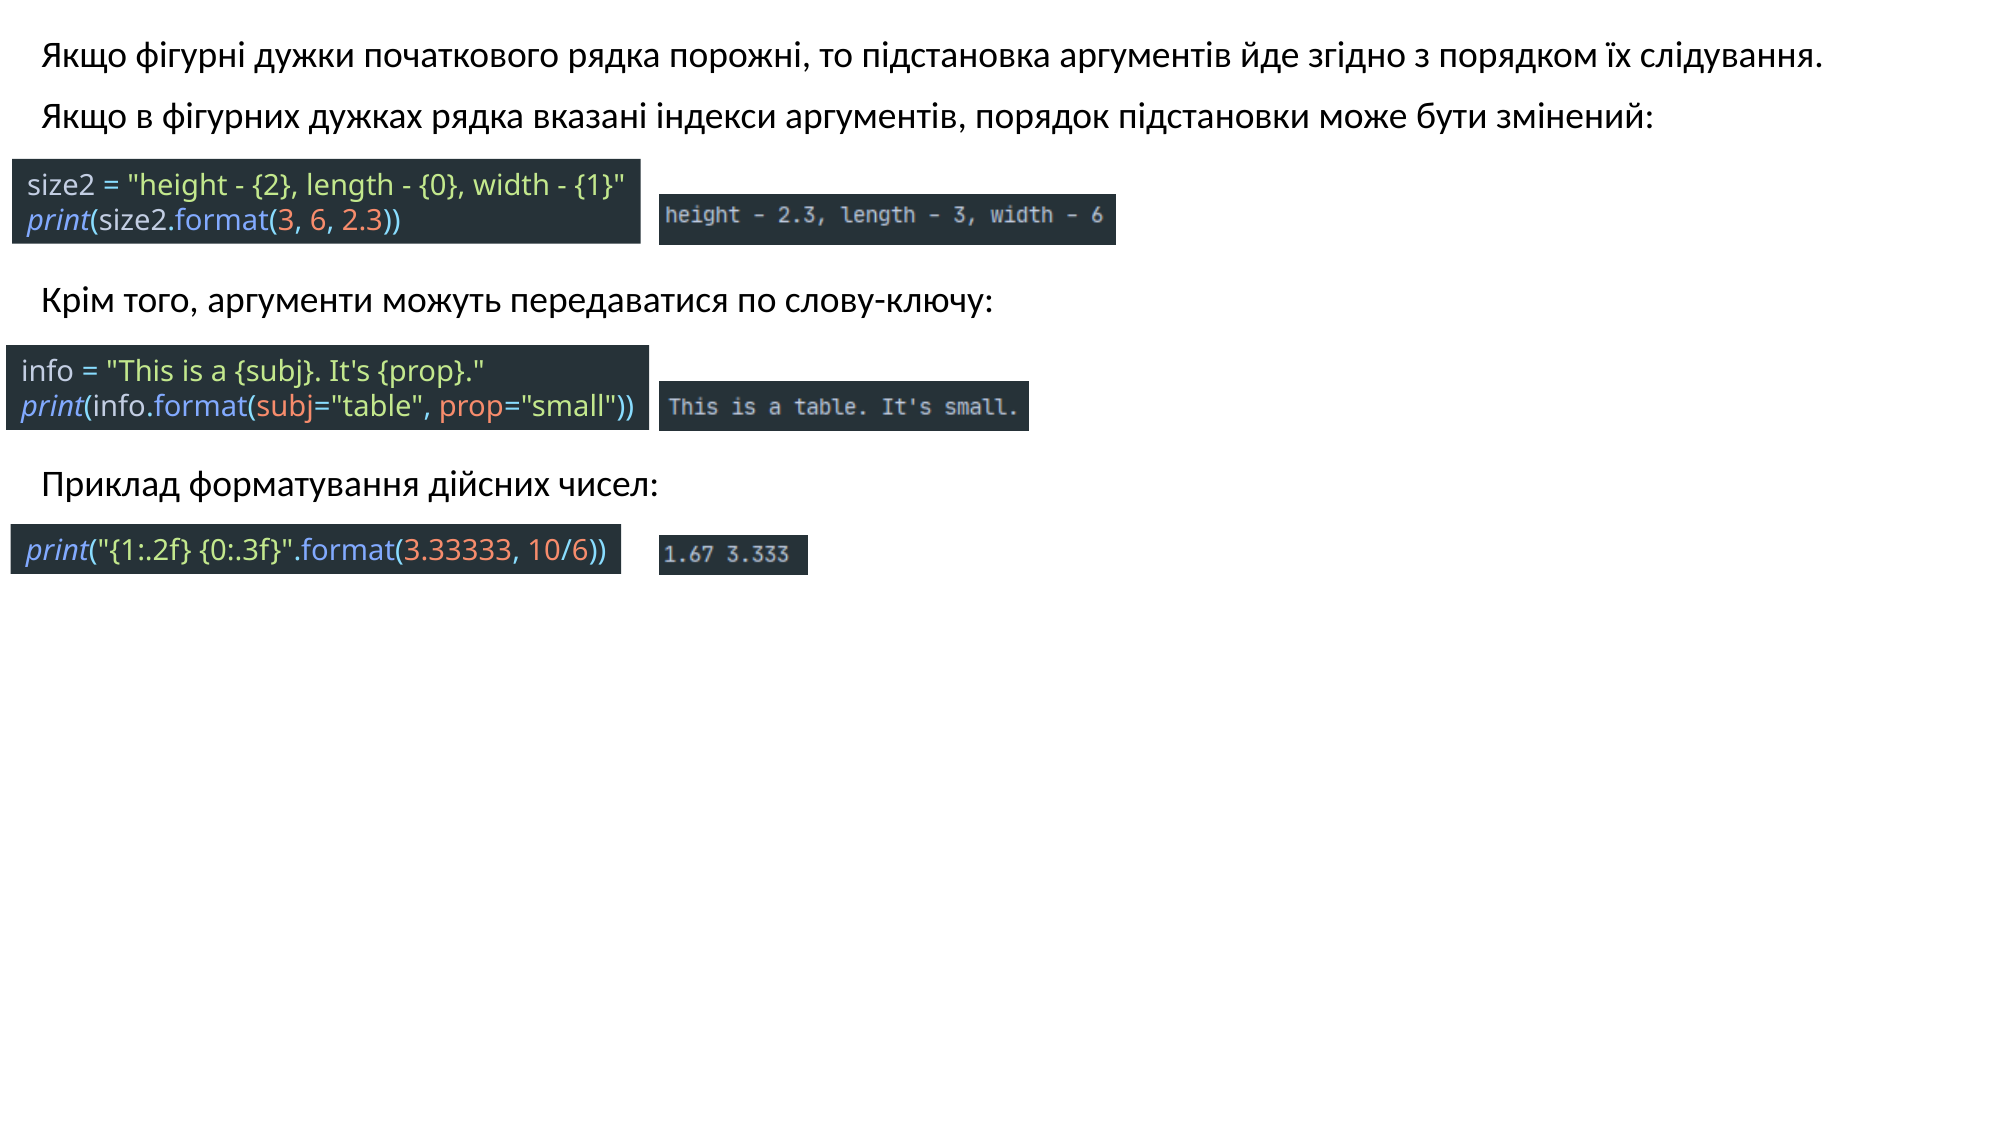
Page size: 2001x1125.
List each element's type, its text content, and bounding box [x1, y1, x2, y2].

text_box size2 = "height - {2}, length - {0}, width - {1}" print(size2.format(3, 6, 2.3)) [12, 158, 641, 244]
picture [659, 381, 1029, 431]
text_box info = "This is a {subj}. It's {prop}." print(info.format(subj="table", prop="small")) [5, 345, 649, 430]
text_box print("{1:.2f} {0:.3f}".format(3.33333, 10/6)) [10, 524, 622, 574]
list Якщо фігурні дужки початкового рядка порожні, то підстановка аргументів йде згідно з порядком їх слідування. Якщо в фігурних дужках рядка вказані індекси аргументів, порядок підстановки може бути змінений: Крім того, аргументи можуть передаватися по слову-ключу: Приклад форматування дійсних чисел: [26, 27, 1956, 1096]
picture [659, 535, 808, 575]
picture [659, 194, 1116, 245]
